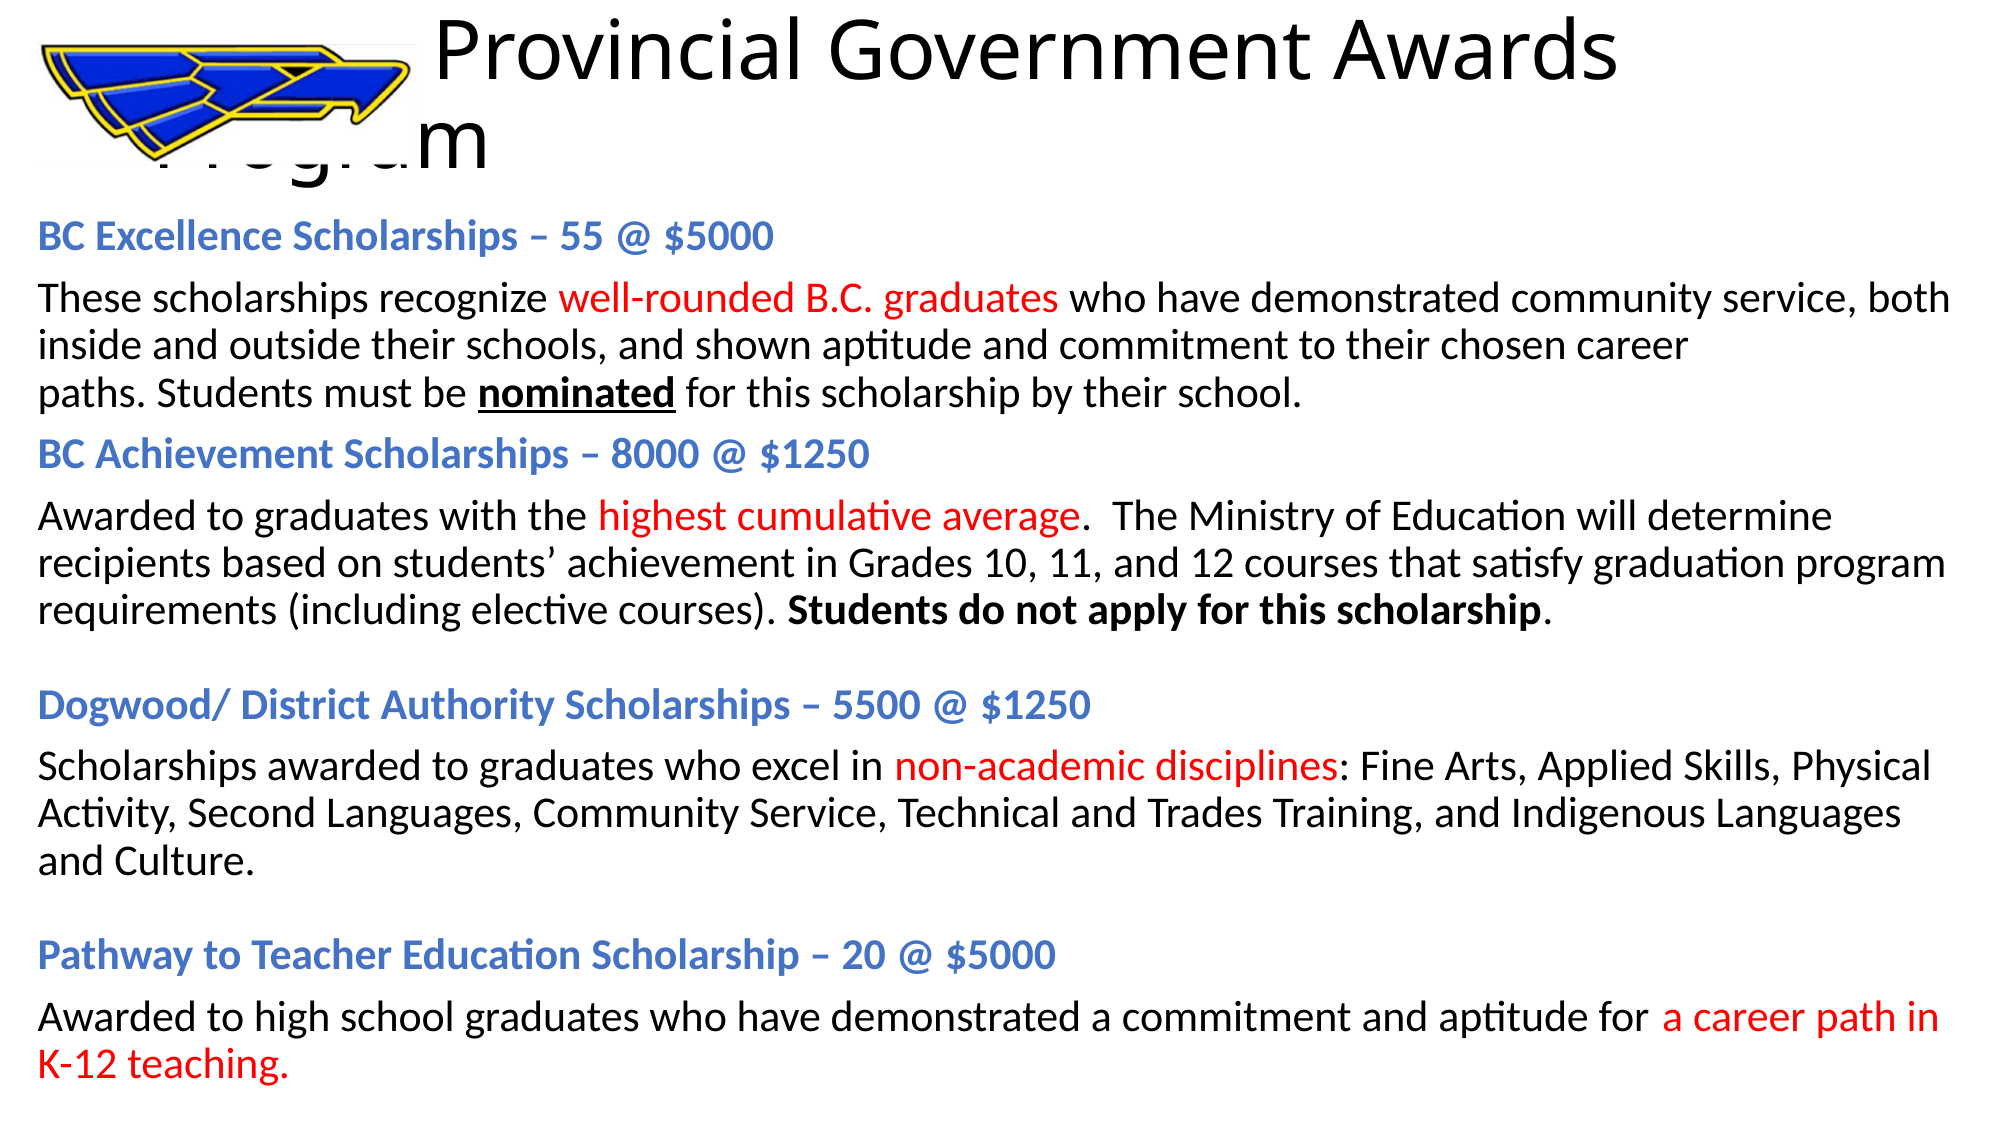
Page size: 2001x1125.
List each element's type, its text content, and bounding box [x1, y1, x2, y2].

title Provincial Government Awards Program [137, 0, 1944, 195]
list BC Excellence Scholarships – 55 @ $5000 These scholarships recognize well-rounded B.C. graduates who have demonstrated community service, both inside and outside their schools, and shown aptitude and commitment to their chosen career paths. Students must be nominated for this scholarship by their school. BC Achievement Scholarships – 8000 @ $1250 Awarded to graduates with the highest cumulative average. The Ministry of Education will determine recipients based on students’ achievement in Grades 10, 11, and 12 courses that satisfy graduation program requirements (including elective courses). Students do not apply for this scholarship. Dogwood/ District Authority Scholarships – 5500 @ $1250 Scholarships awarded to graduates who excel in non-academic disciplines: Fine Arts, Applied Skills, Physical Activity, Second Languages, Community Service, Technical and Trades Training, and Indigenous Languages and Culture. Pathway to Teacher Education Scholarship – 20 @ $5000 Awarded to high school graduates who have demonstrated a commitment and aptitude for a career path in K-12 teaching. [22, 205, 1973, 1100]
picture [37, 40, 417, 165]
